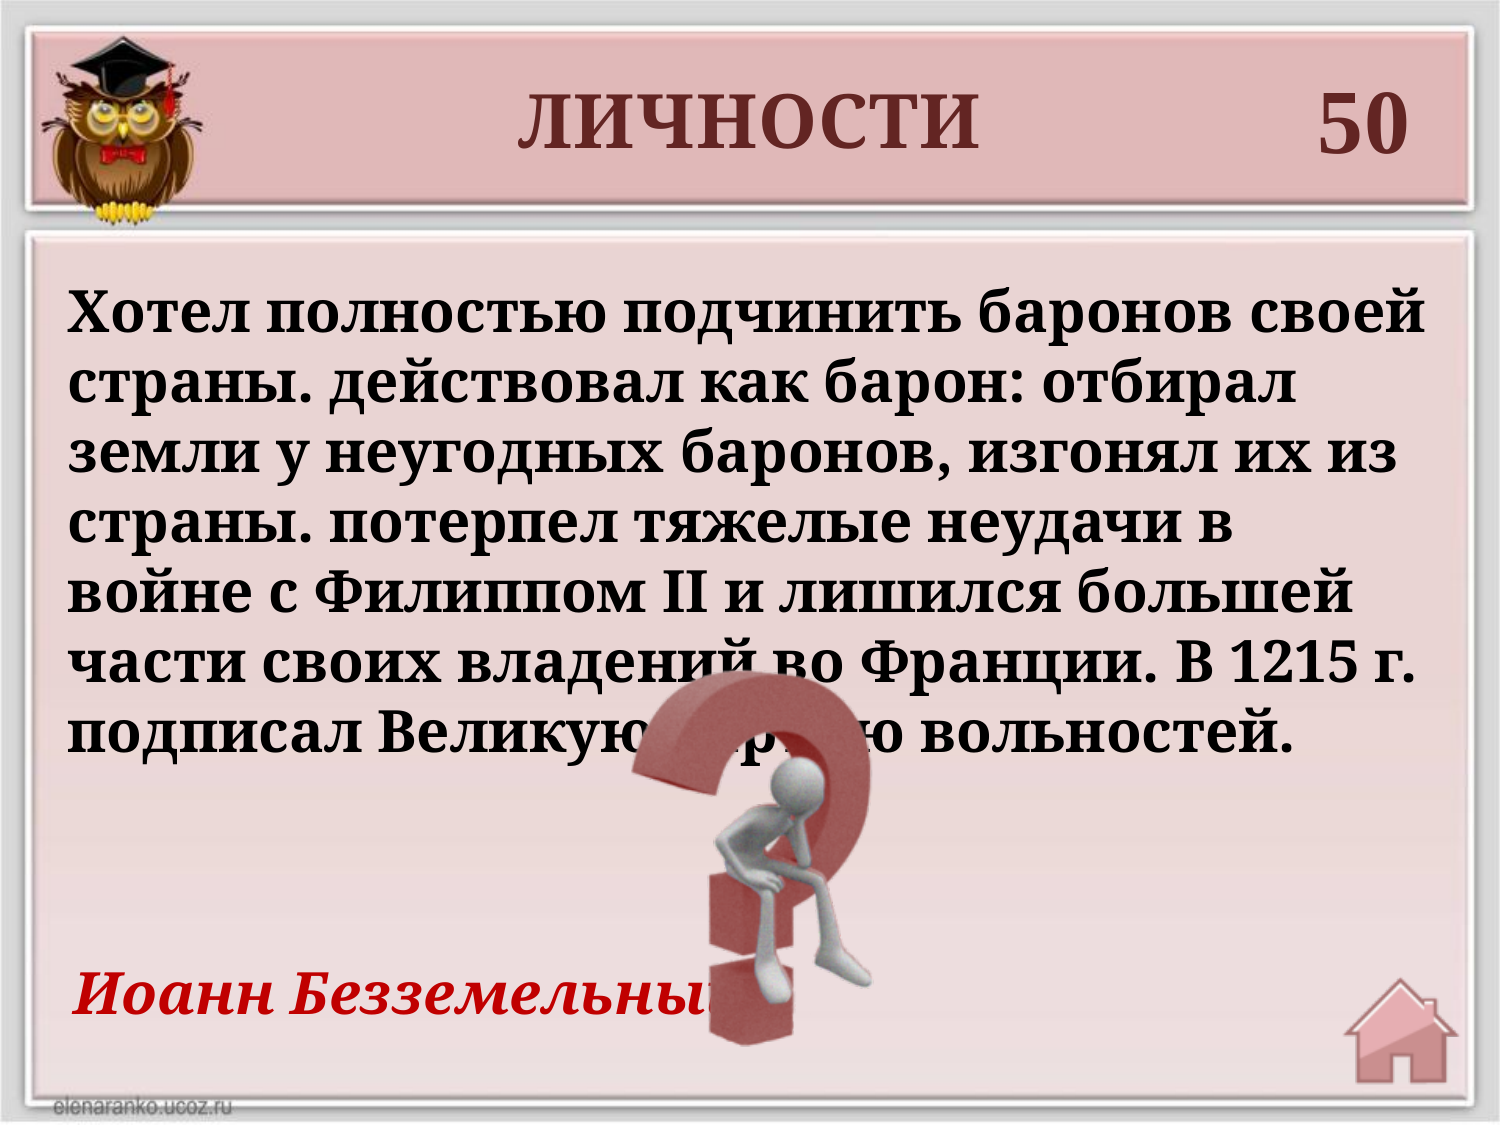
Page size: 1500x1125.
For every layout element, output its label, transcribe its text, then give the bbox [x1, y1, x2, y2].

picture [0, 0, 1500, 1125]
text_box ЛИЧНОСТИ [218, 66, 1281, 172]
text_box Иоанн Безземельный [885, 949, 1453, 1034]
text_box 50 [1281, 54, 1447, 180]
text_box Иоанн Безземельный [58, 949, 626, 1034]
text_box Хотел полностью подчинить баронов своей страны. действовал как барон: отбирал земли у неугодных баронов, изгонял их из страны. потерпел тяжелые неудачи в войне с Филиппом II и лишился большей части своих владений во Франции. В 1215 г. подписал Великую хартию вольностей. [53, 267, 1447, 772]
